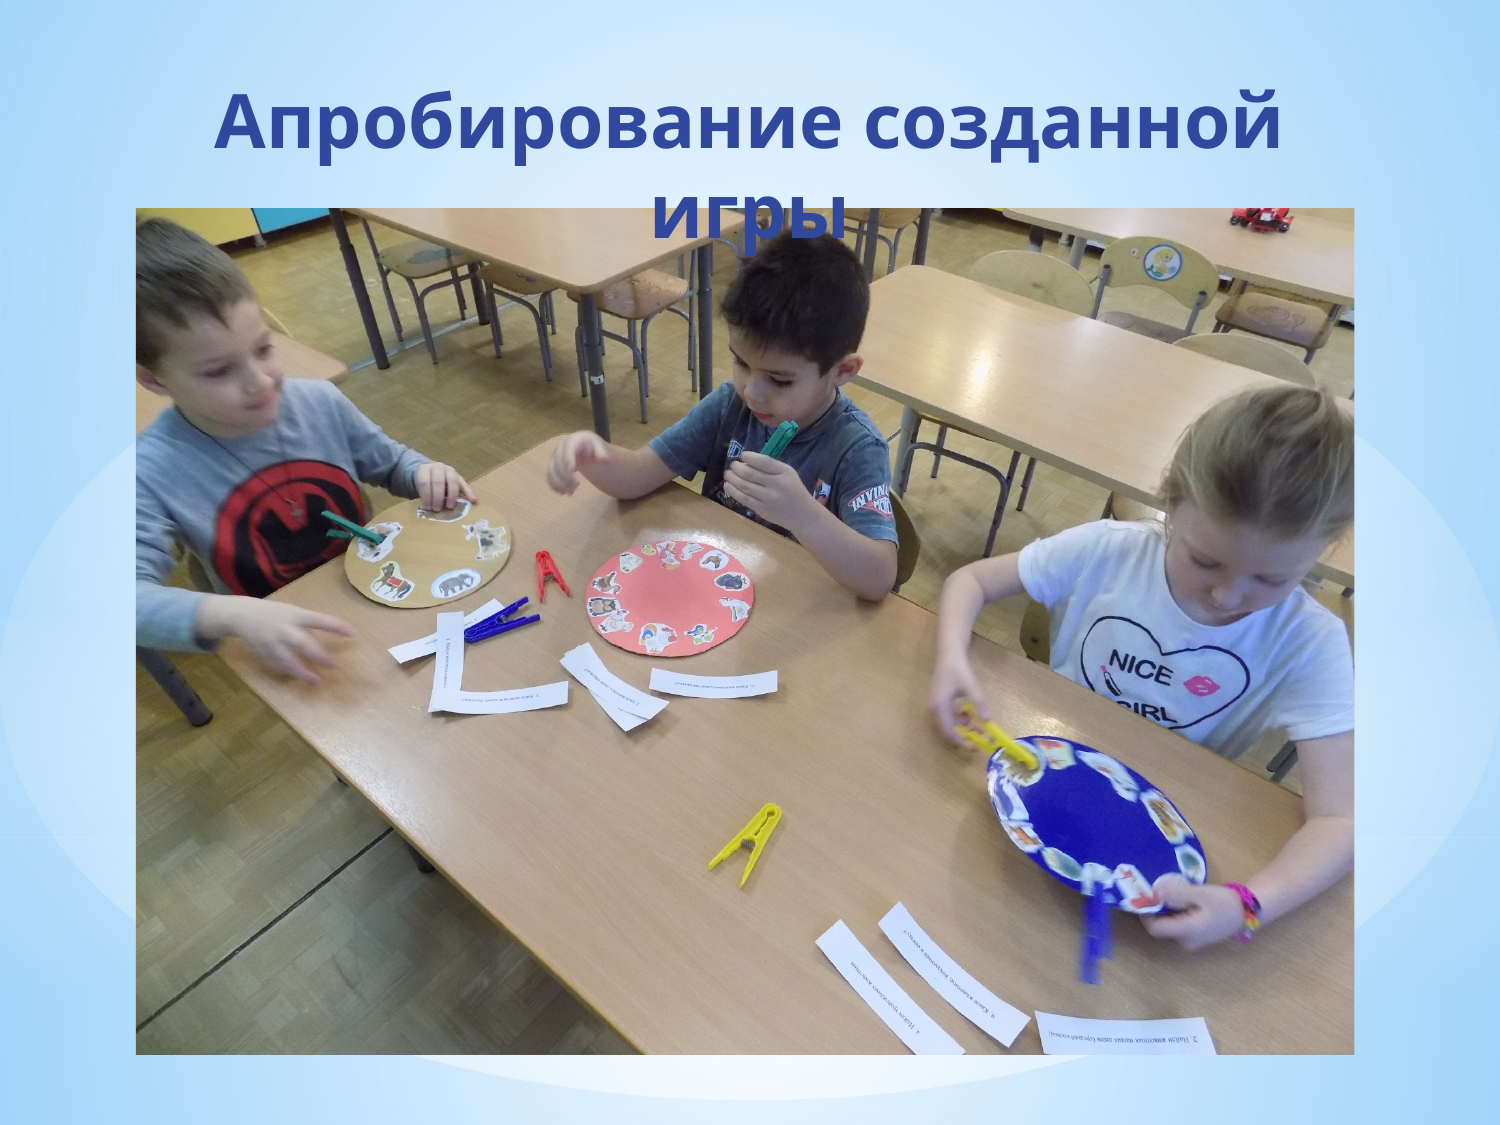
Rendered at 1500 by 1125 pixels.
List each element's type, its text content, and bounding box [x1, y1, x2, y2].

picture [135, 207, 1355, 1055]
title Апробирование созданной игры [100, 66, 1400, 185]
